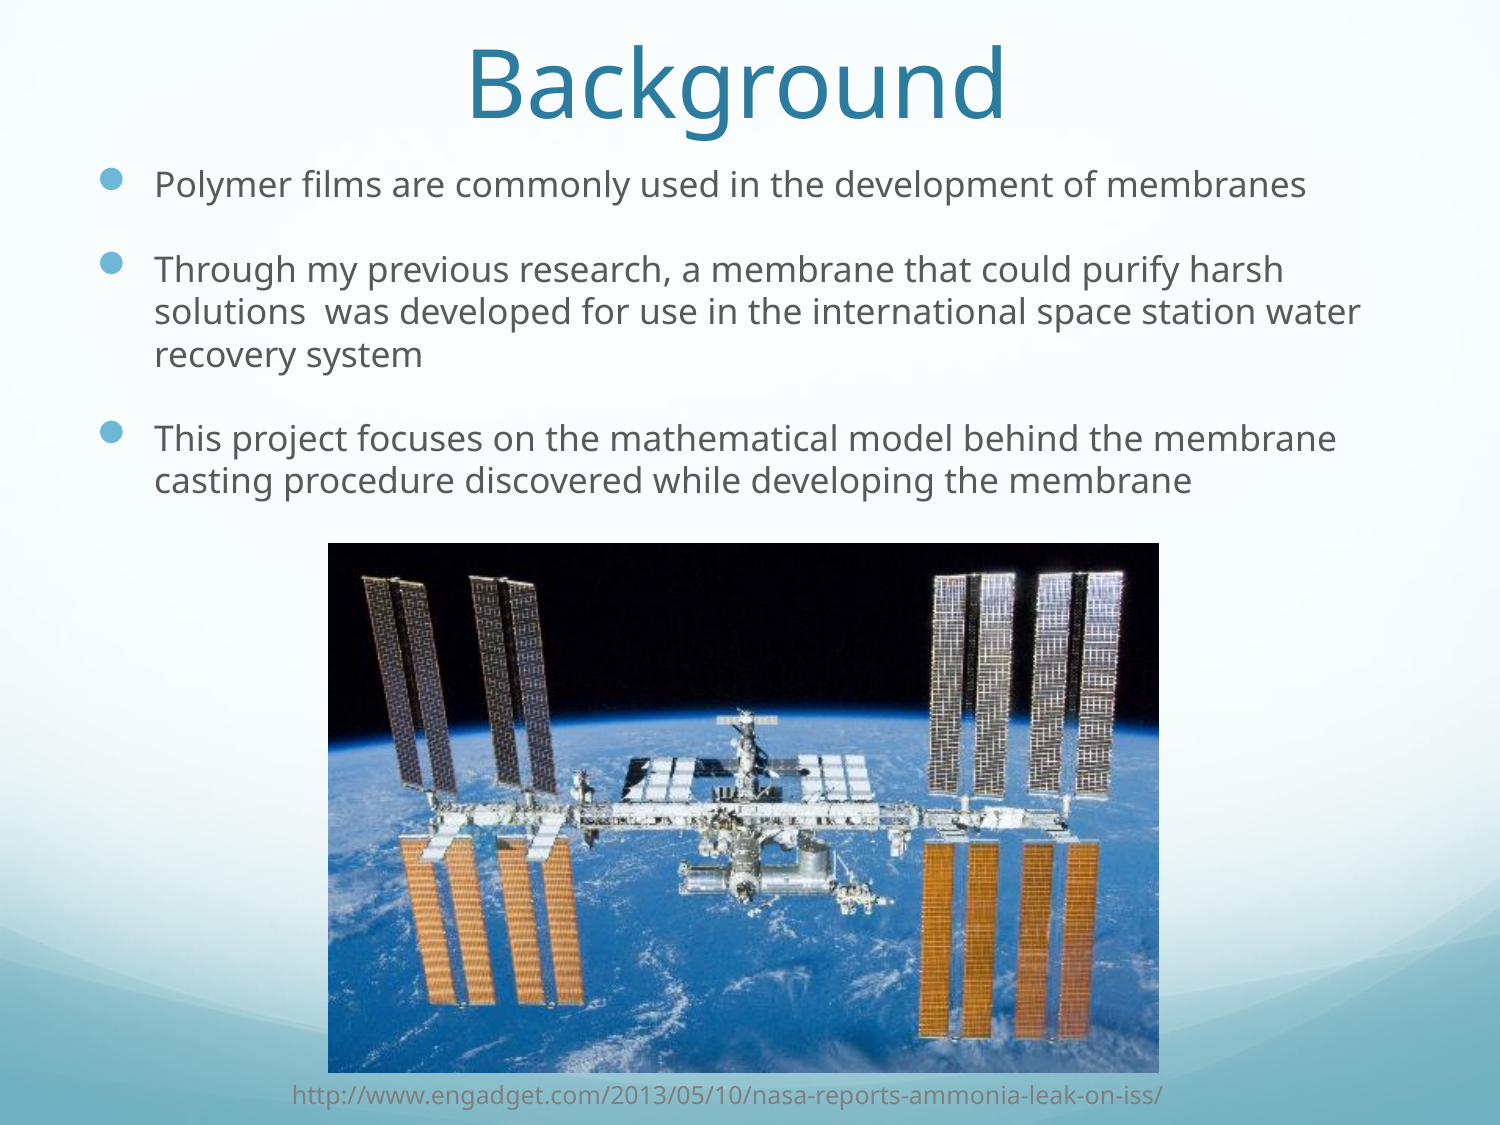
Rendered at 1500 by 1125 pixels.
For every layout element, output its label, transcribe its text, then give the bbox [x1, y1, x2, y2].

text_box http://www.engadget.com/2013/05/10/nasa-reports-ammonia-leak-on-iss/ [277, 1072, 1500, 1118]
list Polymer films are commonly used in the development of membranes Through my previous research, a membrane that could purify harsh solutions was developed for use in the international space station water recovery system This project focuses on the mathematical model behind the membrane casting procedure discovered while developing the membrane [81, 155, 1456, 534]
title Background [90, 17, 1410, 146]
picture [328, 543, 1159, 1074]
